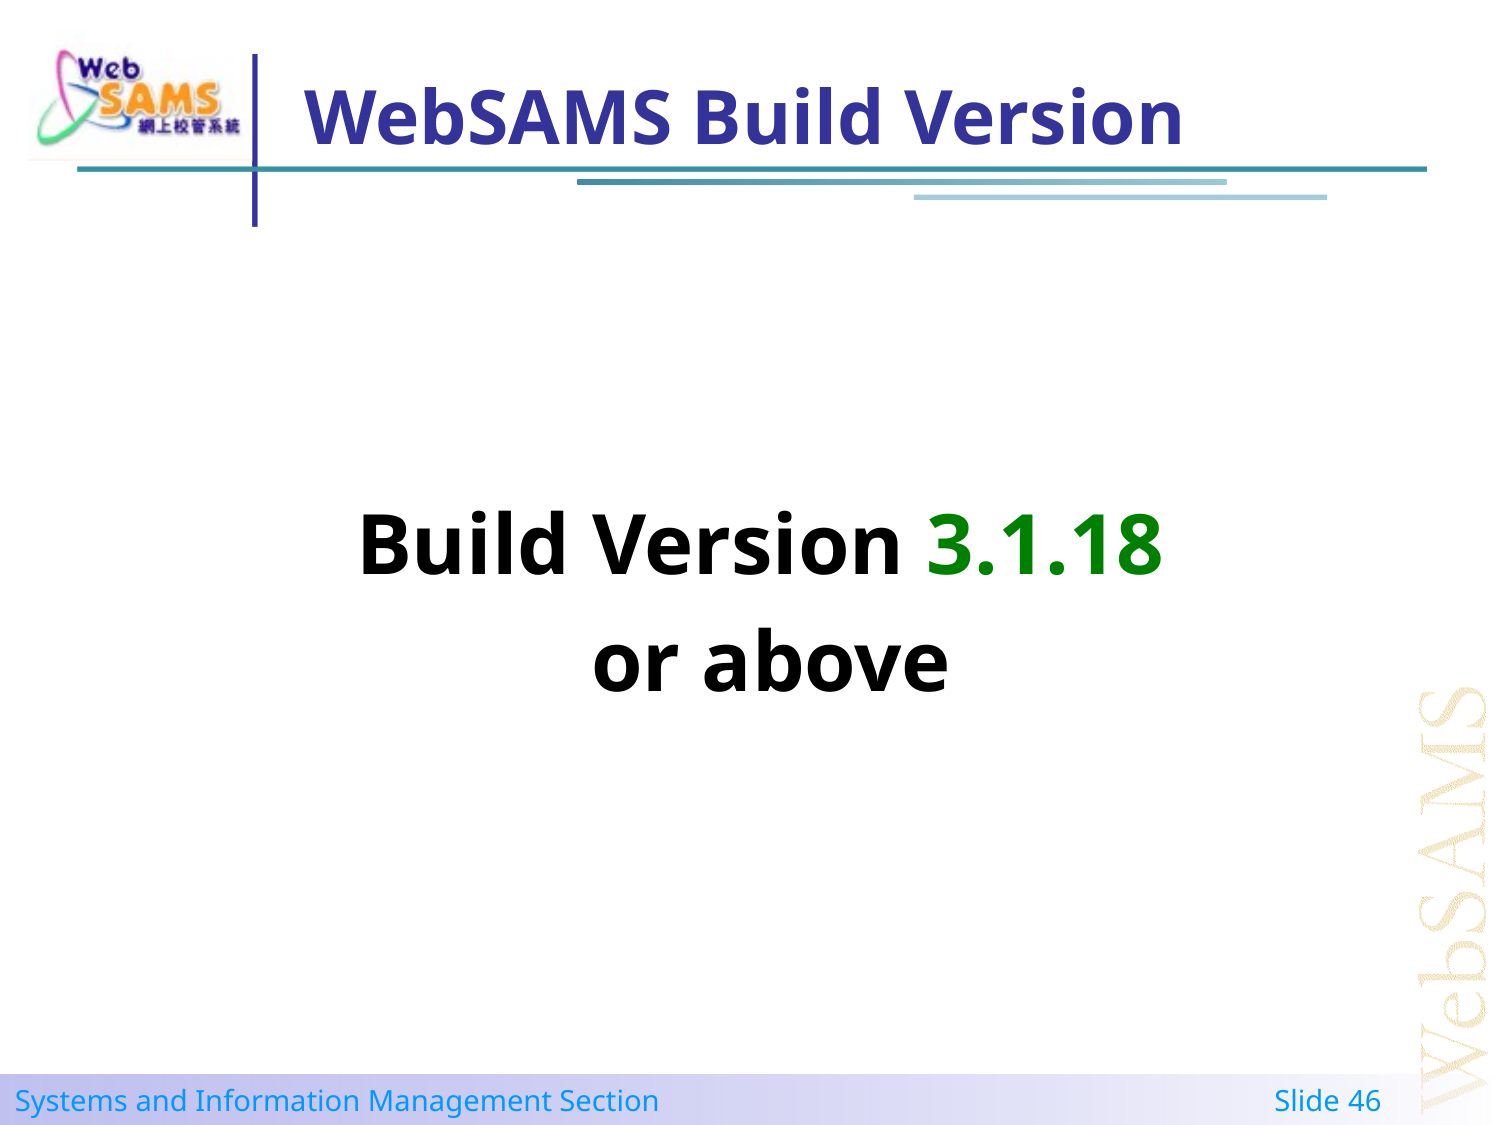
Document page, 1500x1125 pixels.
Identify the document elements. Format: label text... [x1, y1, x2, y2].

text_box Build Version 3.1.18 or above [77, 483, 1465, 704]
title WebSAMS Build Version [289, 41, 1465, 167]
picture [27, 29, 253, 161]
picture [1393, 679, 1500, 1074]
